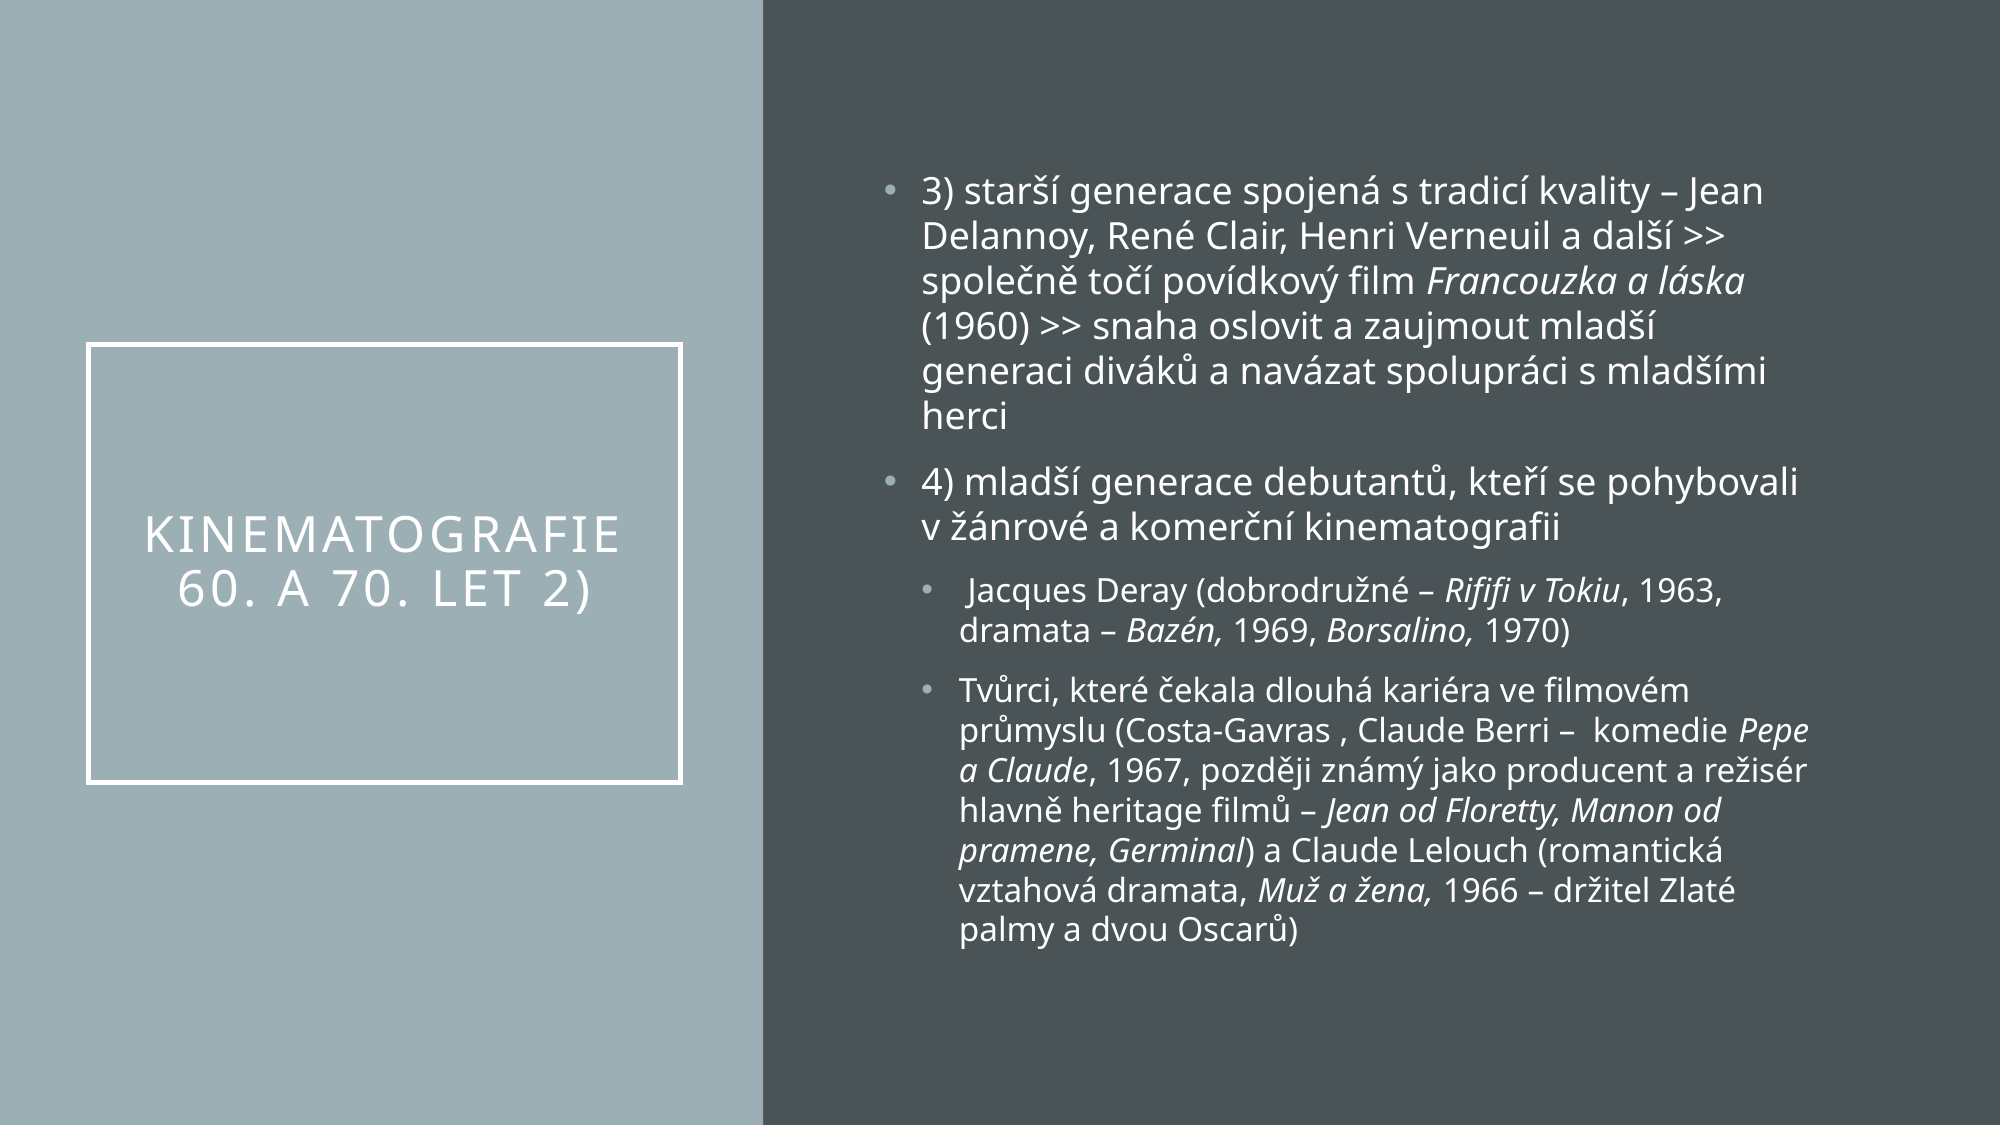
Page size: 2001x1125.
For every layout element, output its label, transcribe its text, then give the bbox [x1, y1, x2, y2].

text_box [0, 0, 762, 1125]
title Kinematografie 60. a 70. let 2) [86, 342, 683, 785]
list 3) starší generace spojená s tradicí kvality – Jean Delannoy, René Clair, Henri Verneuil a další >> společně točí povídkový film Francouzka a láska (1960) >> snaha oslovit a zaujmout mladší generaci diváků a navázat spolupráci s mladšími herci 4) mladší generace debutantů, kteří se pohybovali v žánrové a komerční kinematografii Jacques Deray (dobrodružné – Rififi v Tokiu, 1963, dramata – Bazén, 1969, Borsalino, 1970) Tvůrci, které čekala dlouhá kariéra ve filmovém průmyslu (Costa-Gavras , Claude Berri – komedie Pepe a Claude, 1967, později známý jako producent a režisér hlavně heritage filmů – Jean od Floretty, Manon od pramene, Germinal) a Claude Lelouch (romantická vztahová dramata, Muž a žena, 1966 – držitel Zlaté palmy a dvou Oscarů) [869, 159, 1825, 968]
text_box [762, 0, 2000, 1125]
